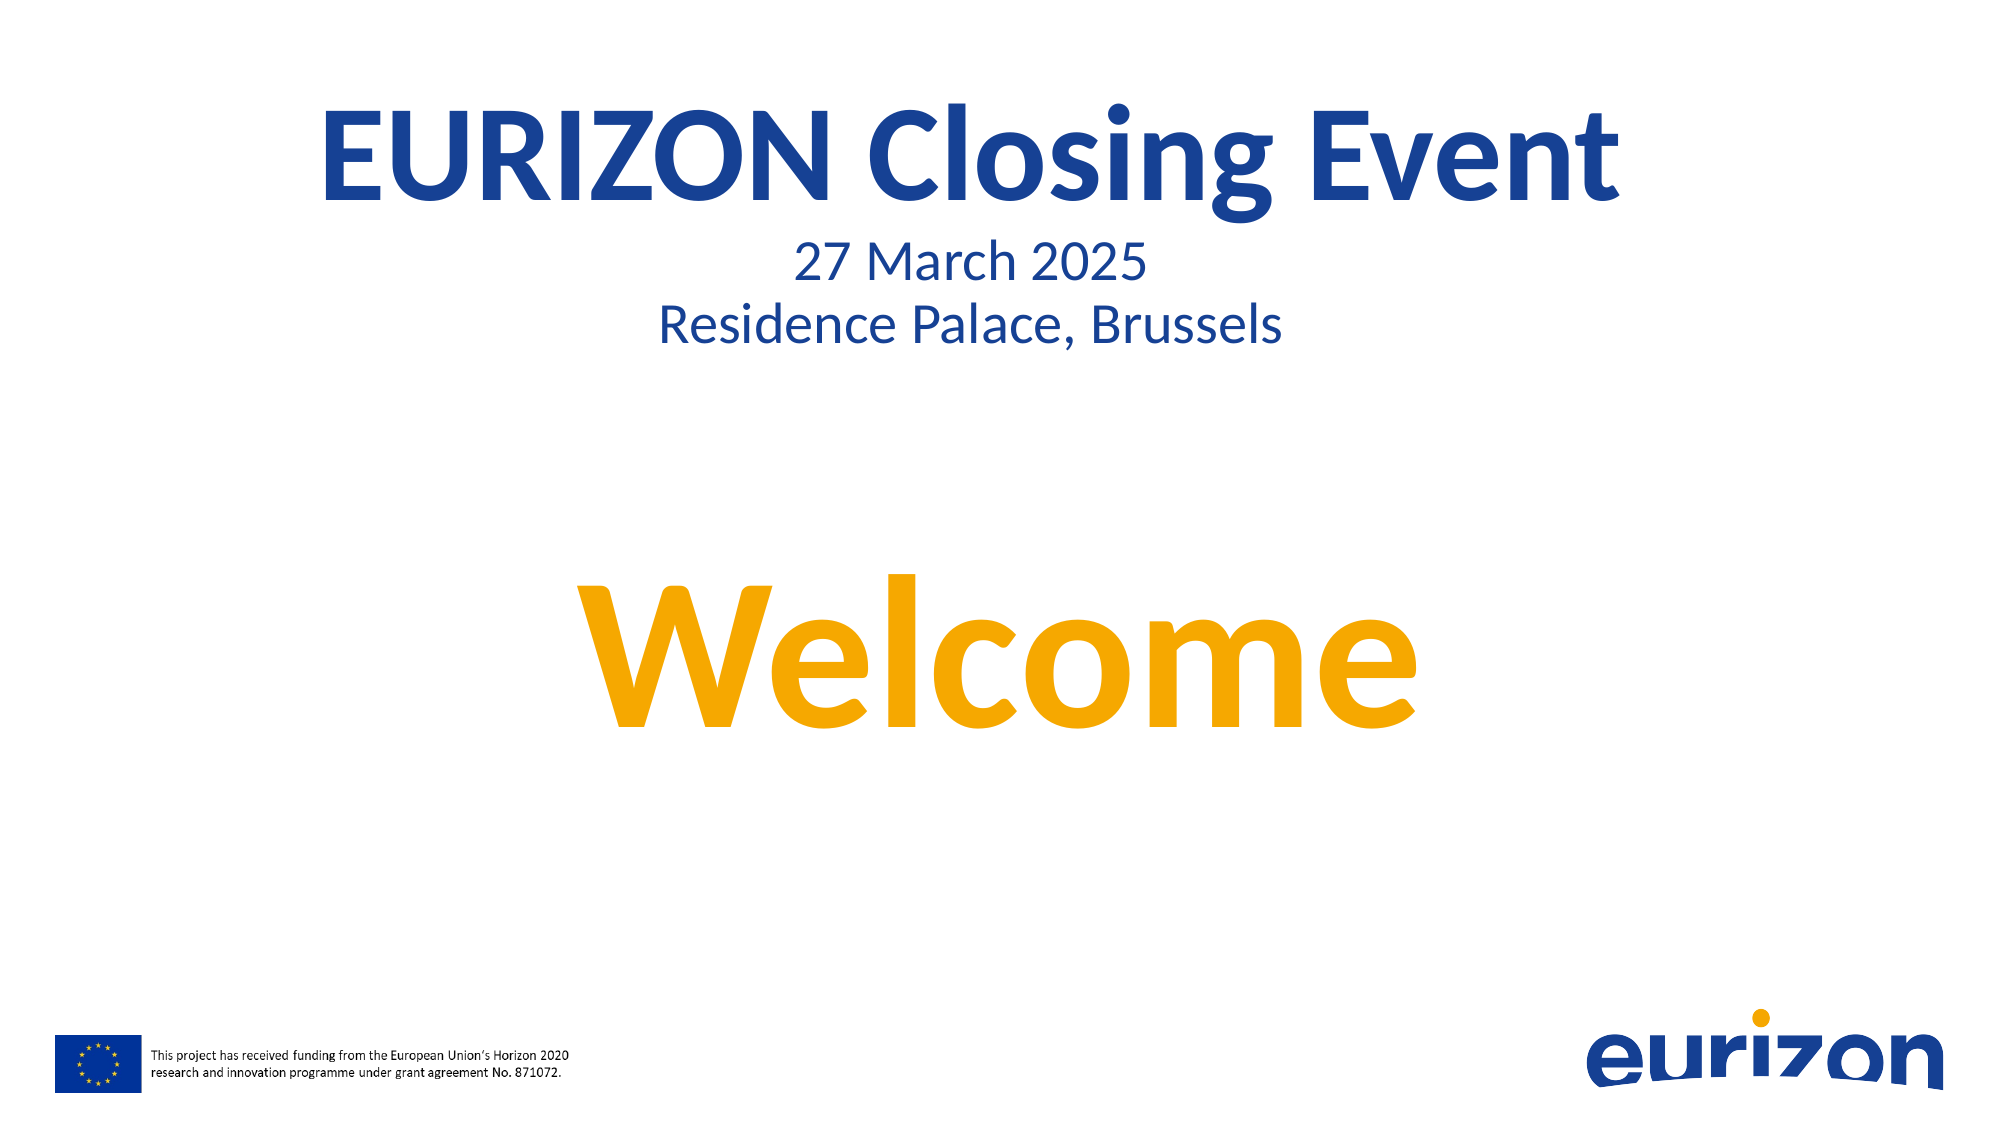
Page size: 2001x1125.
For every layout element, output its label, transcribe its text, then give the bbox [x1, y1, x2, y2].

title EURIZON Closing Event 27 March 2025 Residence Palace, Brussels [108, 33, 1835, 364]
picture [55, 1035, 582, 1093]
text_box Welcome [137, 529, 1863, 783]
picture [1586, 1008, 1944, 1091]
